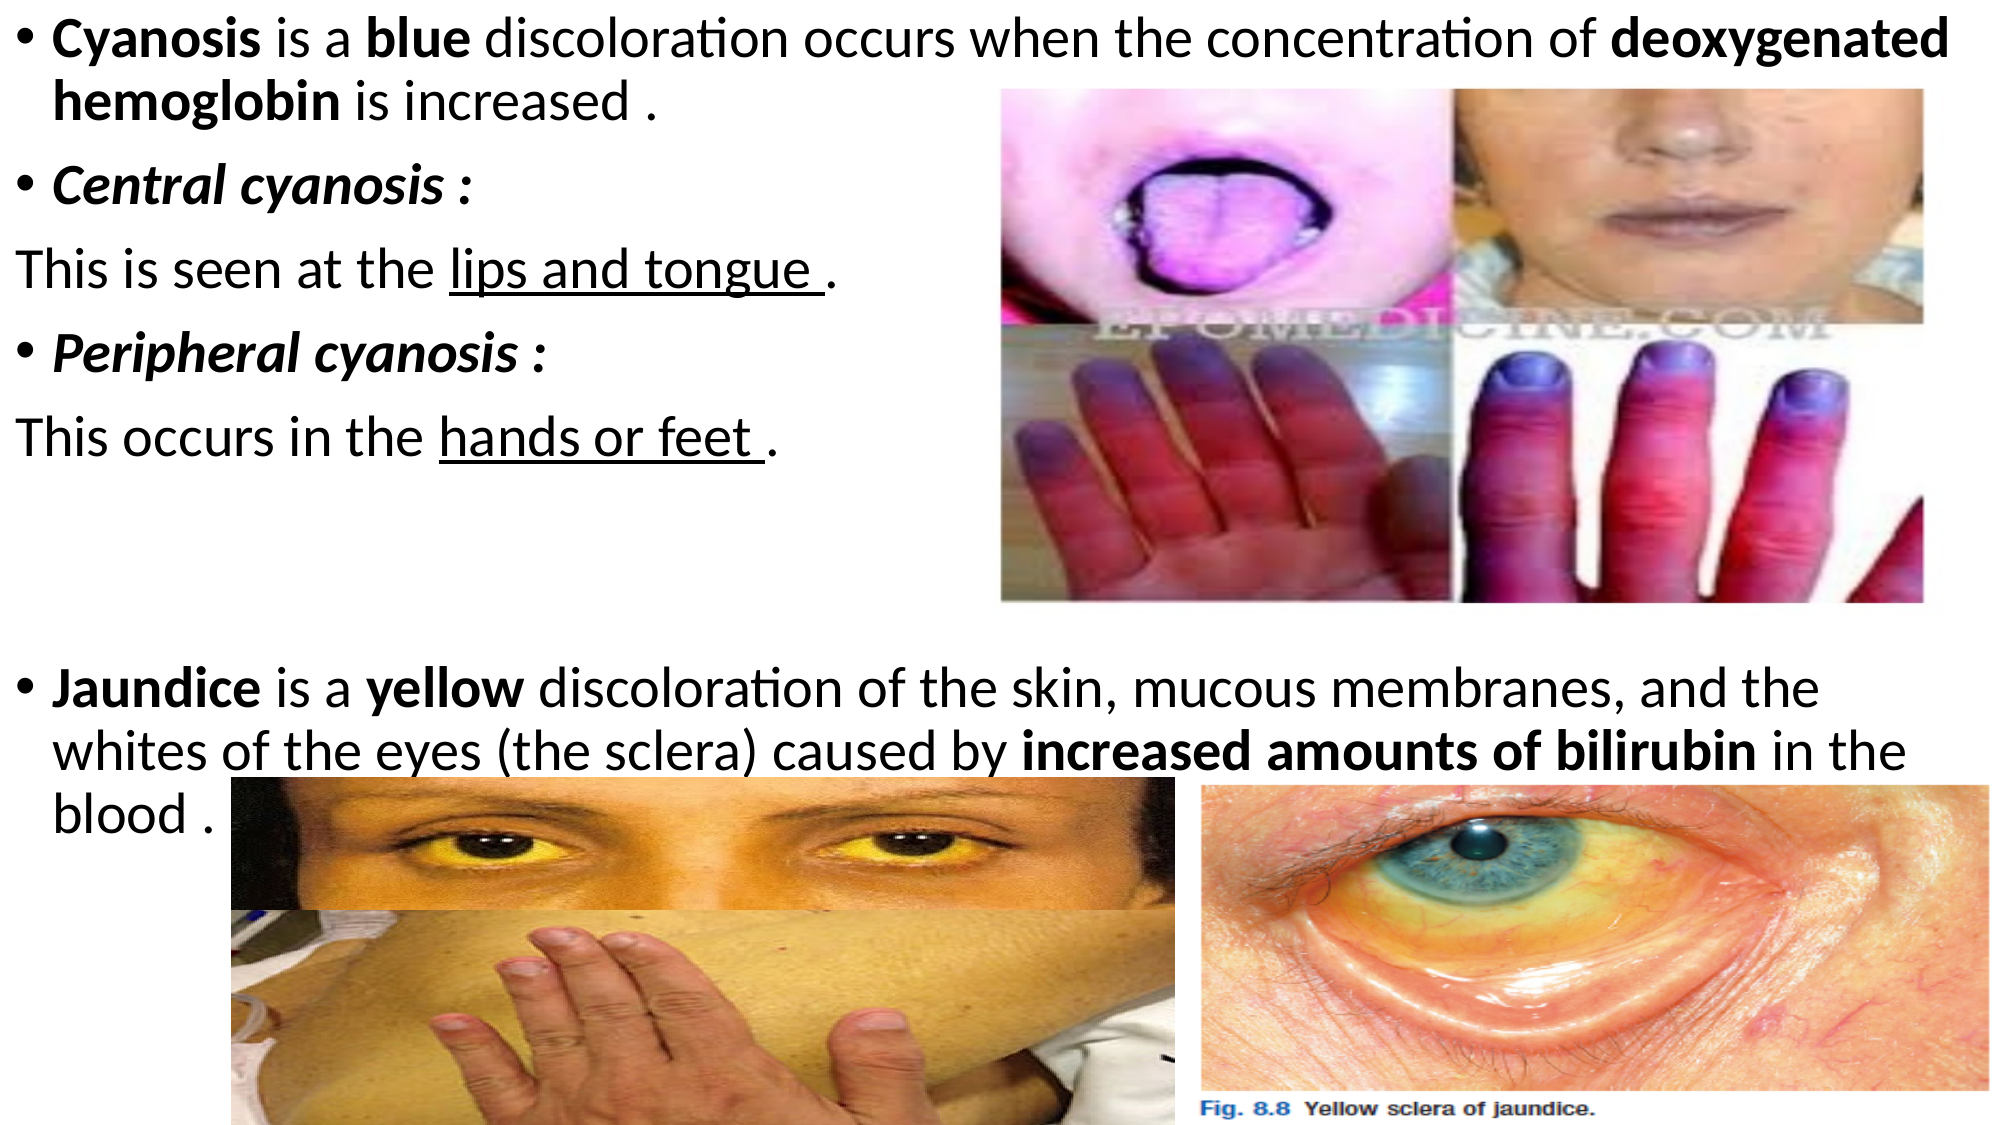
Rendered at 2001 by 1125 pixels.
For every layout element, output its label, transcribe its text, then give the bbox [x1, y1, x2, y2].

picture [940, 70, 1994, 635]
picture [231, 777, 1175, 1125]
picture [1189, 777, 1994, 1125]
list Cyanosis is a blue discoloration occurs when the concentration of deoxygenated hemoglobin is increased . Central cyanosis : This is seen at the lips and tongue . Peripheral cyanosis : This occurs in the hands or feet . Jaundice is a yellow discoloration of the skin, mucous membranes, and the whites of the eyes (the sclera) caused by increased amounts of bilirubin in the blood . [0, 0, 2000, 1125]
